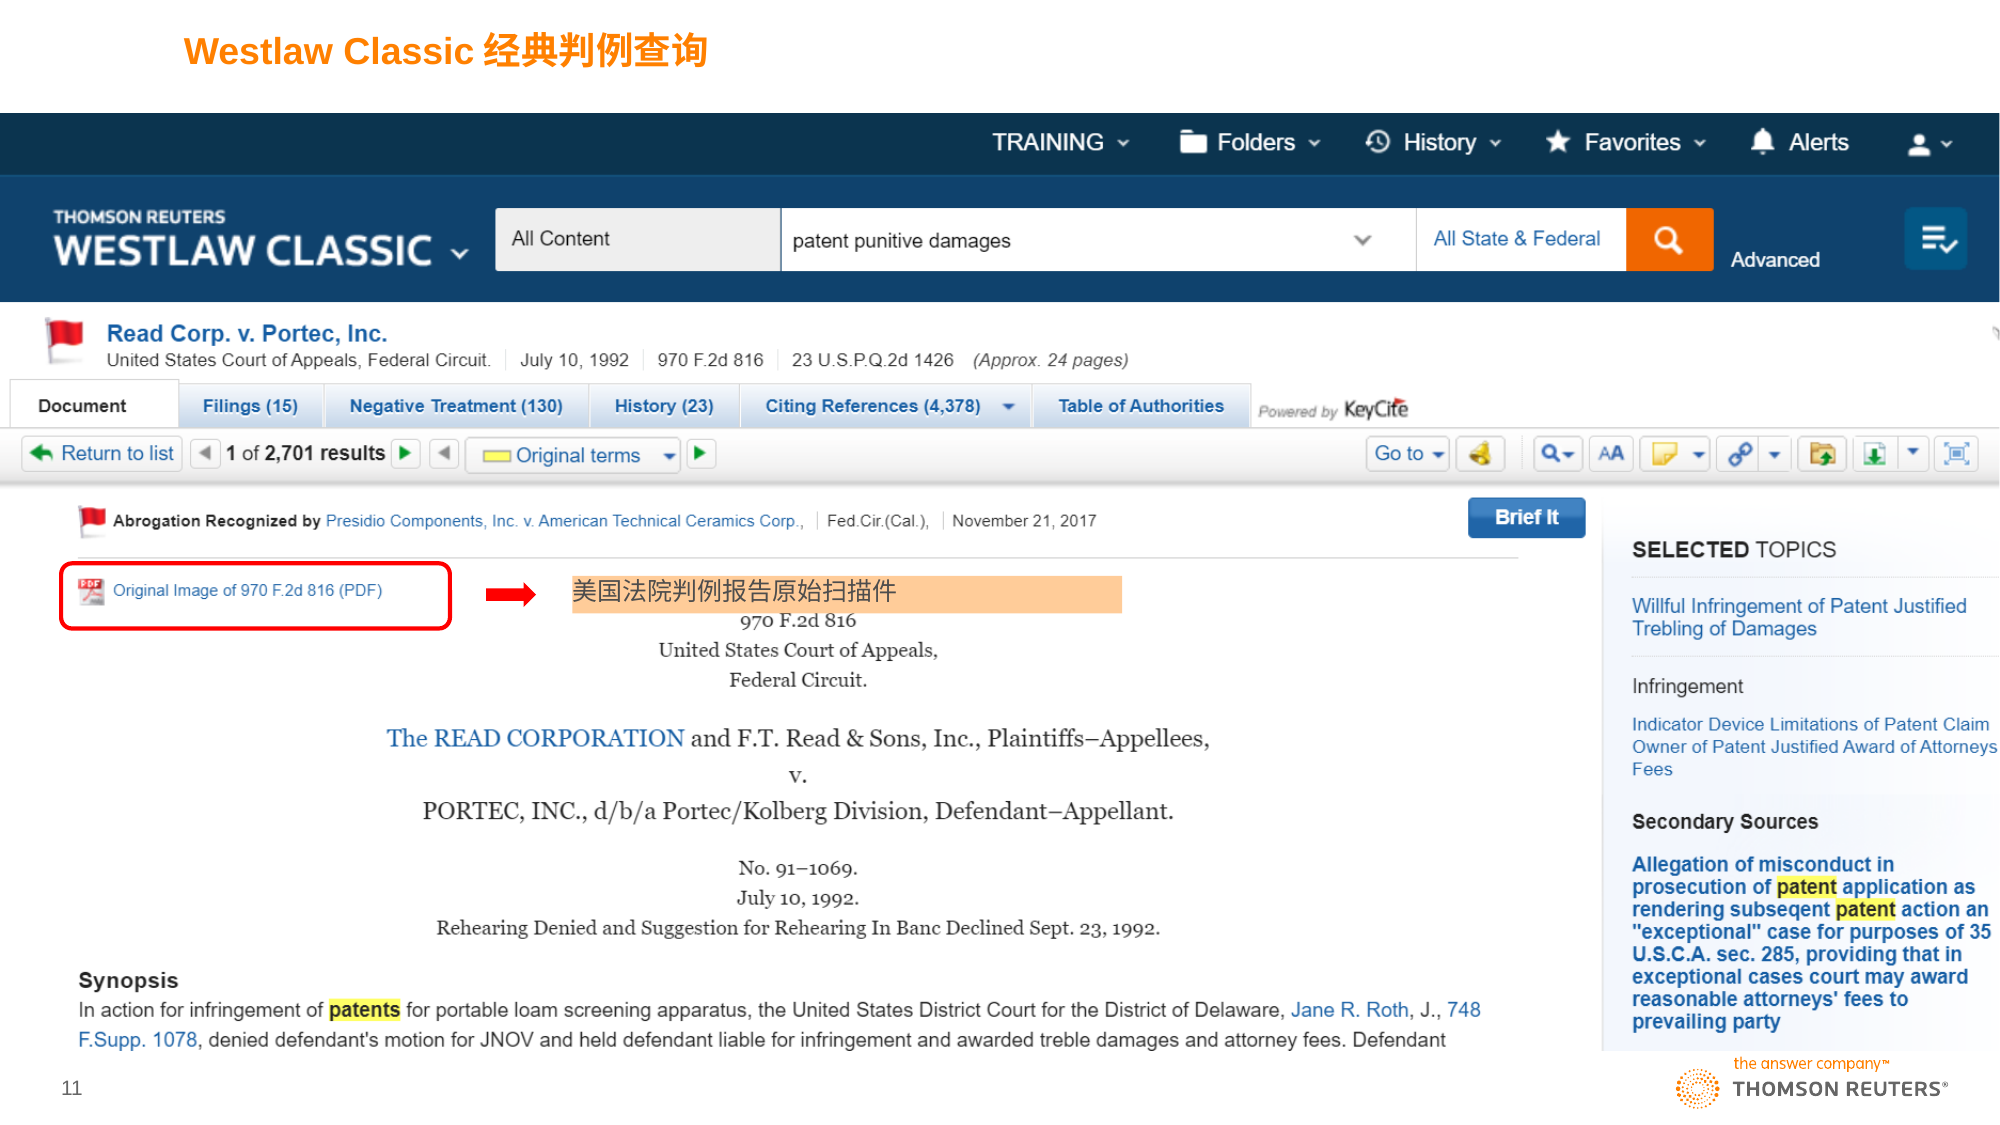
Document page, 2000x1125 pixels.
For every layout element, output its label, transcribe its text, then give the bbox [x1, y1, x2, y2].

picture [0, 113, 2000, 1051]
slide_number 11 [61, 1074, 125, 1125]
text_box Westlaw Classic经典判例查询 [169, 19, 1031, 80]
